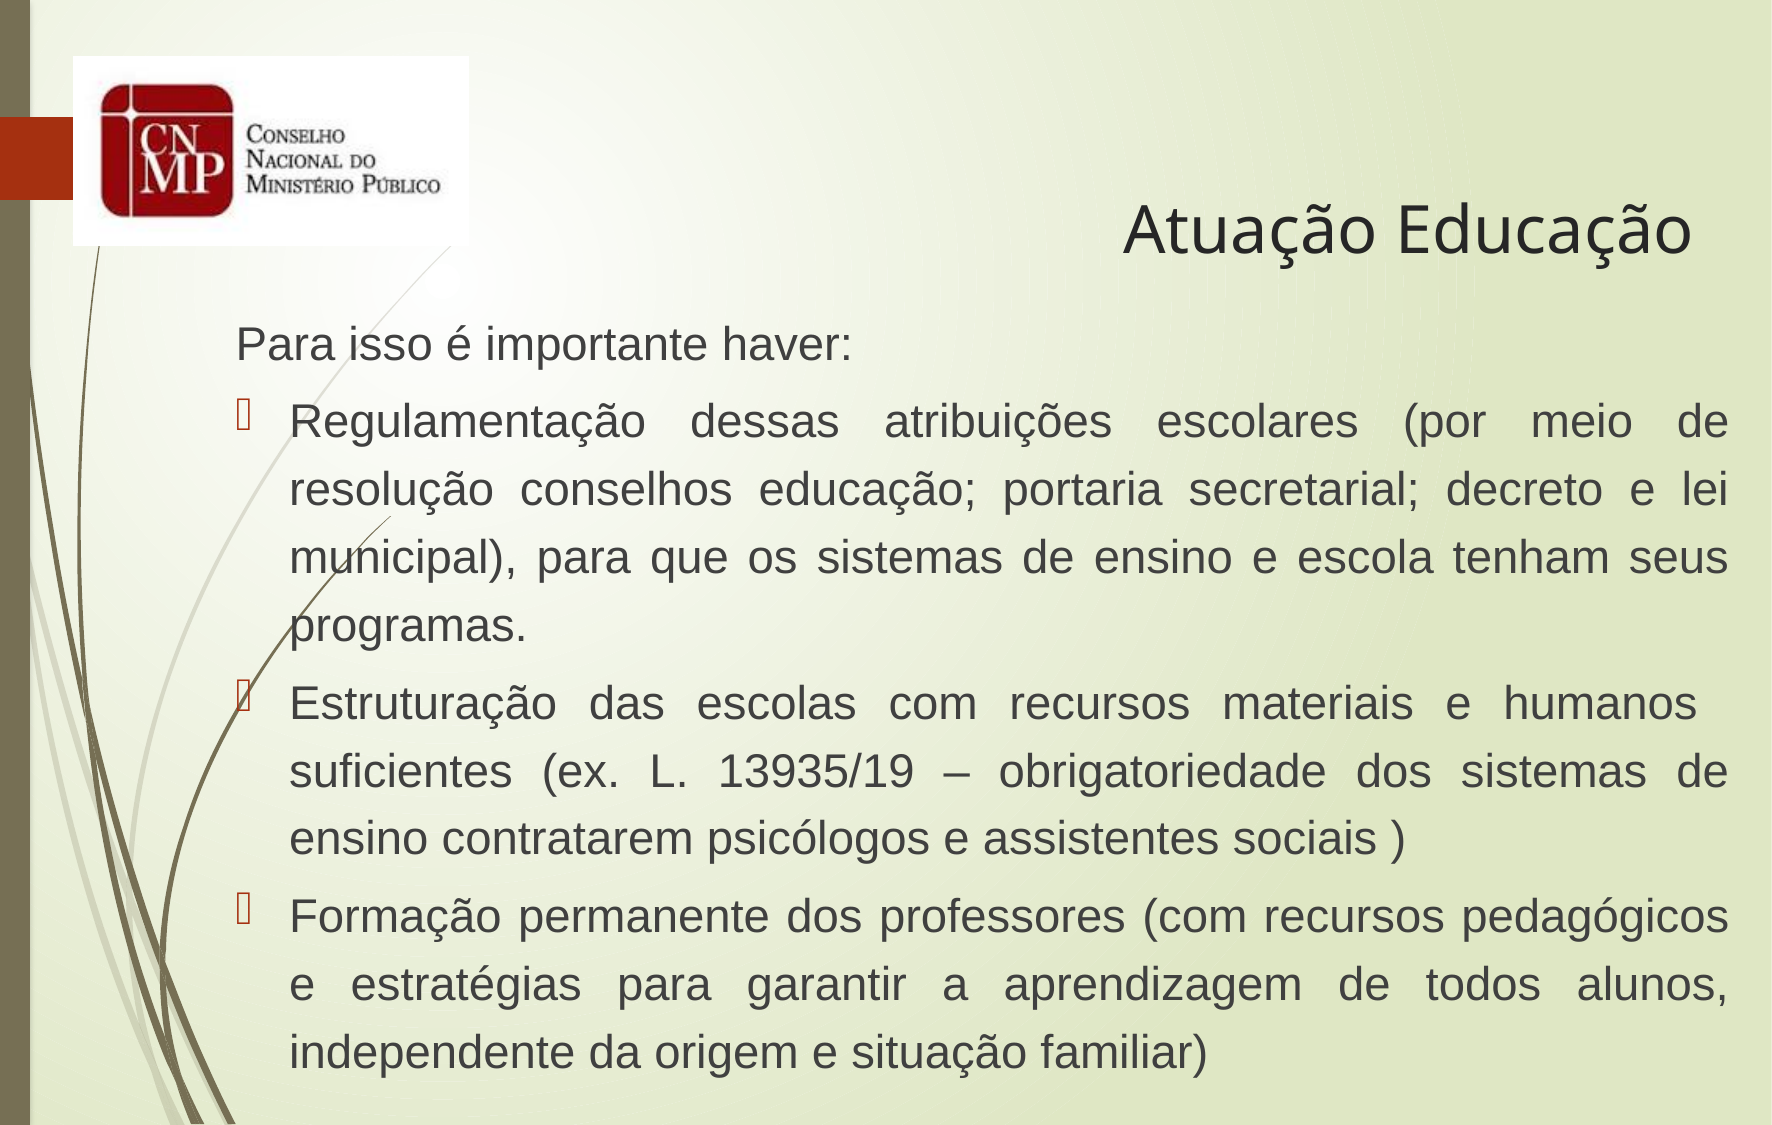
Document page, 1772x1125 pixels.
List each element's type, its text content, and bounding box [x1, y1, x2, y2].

title Atuação Educação [0, 163, 1727, 390]
list Para isso é importante haver: Regulamentação dessas atribuições escolares (por meio de resolução conselhos educação; portaria secretarial; decreto e lei municipal), para que os sistemas de ensino e escola tenham seus programas. Estruturação das escolas com recursos materiais e humanos suficientes (ex. L. 13935/19 – obrigatoriedade dos sistemas de ensino contratarem psicólogos e assistentes sociais ) Formação permanente dos professores (com recursos pedagógicos e estratégias para garantir a aprendizagem de todos alunos, independente da origem e situação familiar) [220, 294, 1746, 1088]
picture [72, 55, 469, 246]
